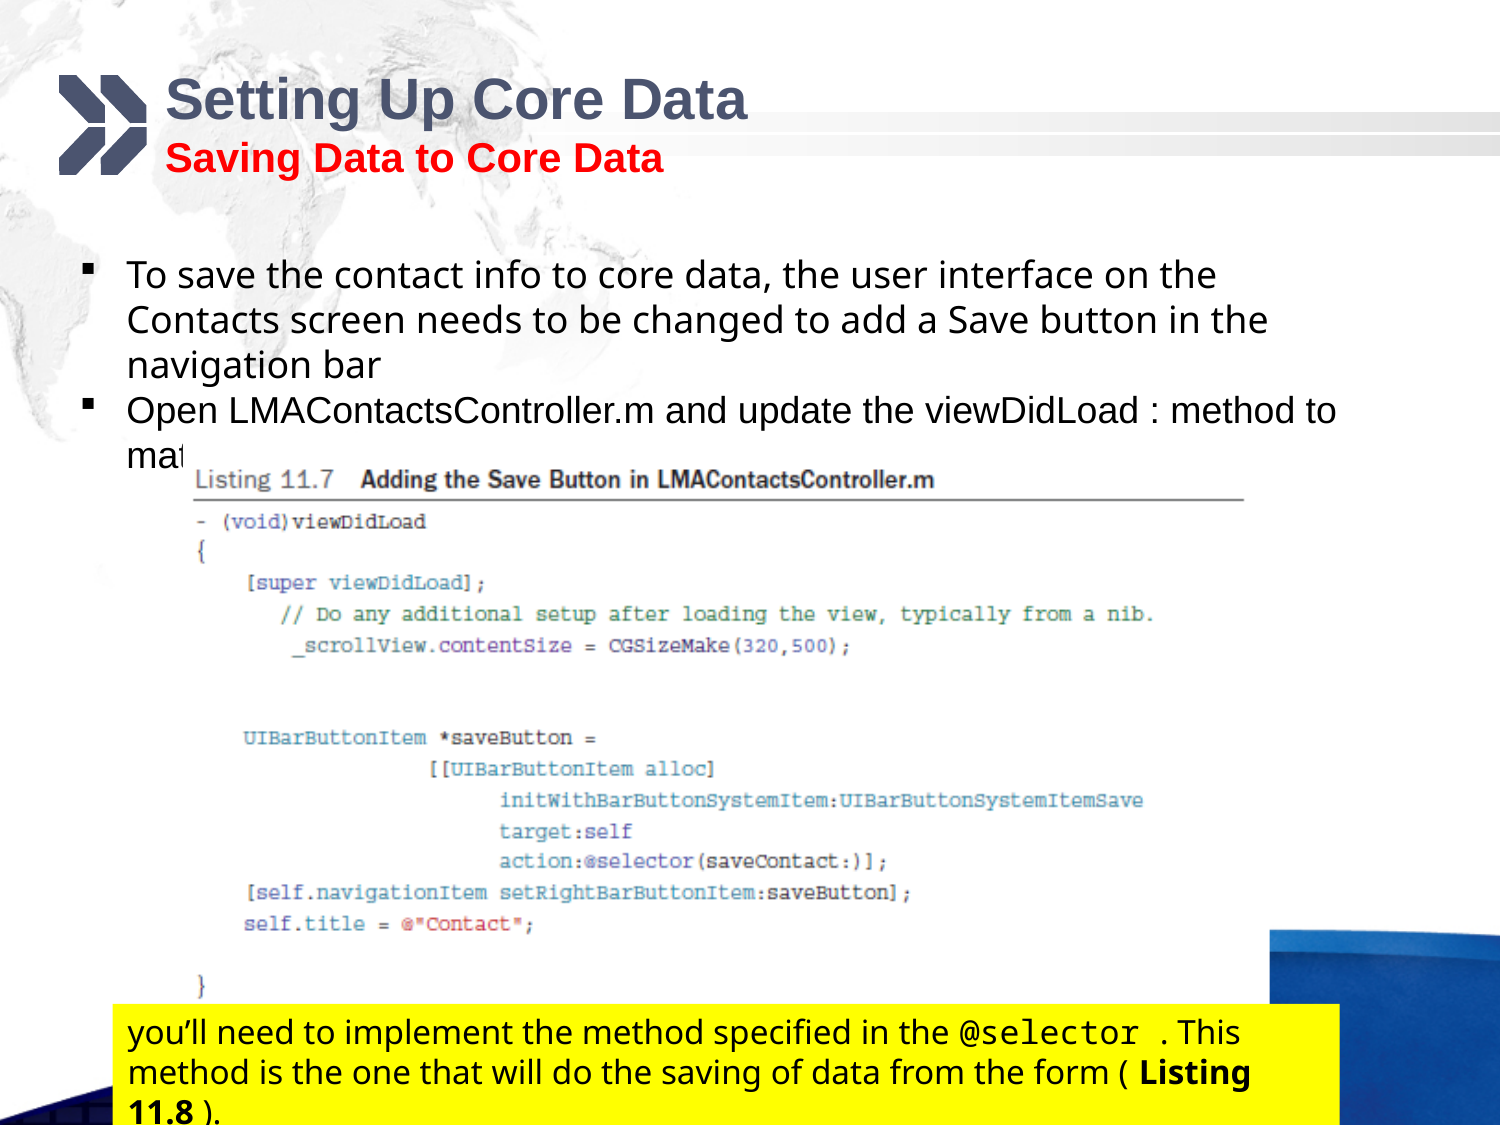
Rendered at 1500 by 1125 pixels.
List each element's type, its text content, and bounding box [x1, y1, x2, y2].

title Setting Up Core Data Saving Data to Core Data [149, 74, 1388, 168]
text_box you’ll need to implement the method specified in the @selector . This method is the one that will do the saving of data from the form ( Listing 11.8 ). [112, 1003, 1340, 1125]
picture [0, 0, 1500, 1125]
text_box To save the contact info to core data, the user interface on the Contacts screen needs to be changed to add a Save button in the navigation bar Open LMAContactsController.m and update the viewDidLoad : method to match Listing 11.7 . [64, 243, 1388, 484]
